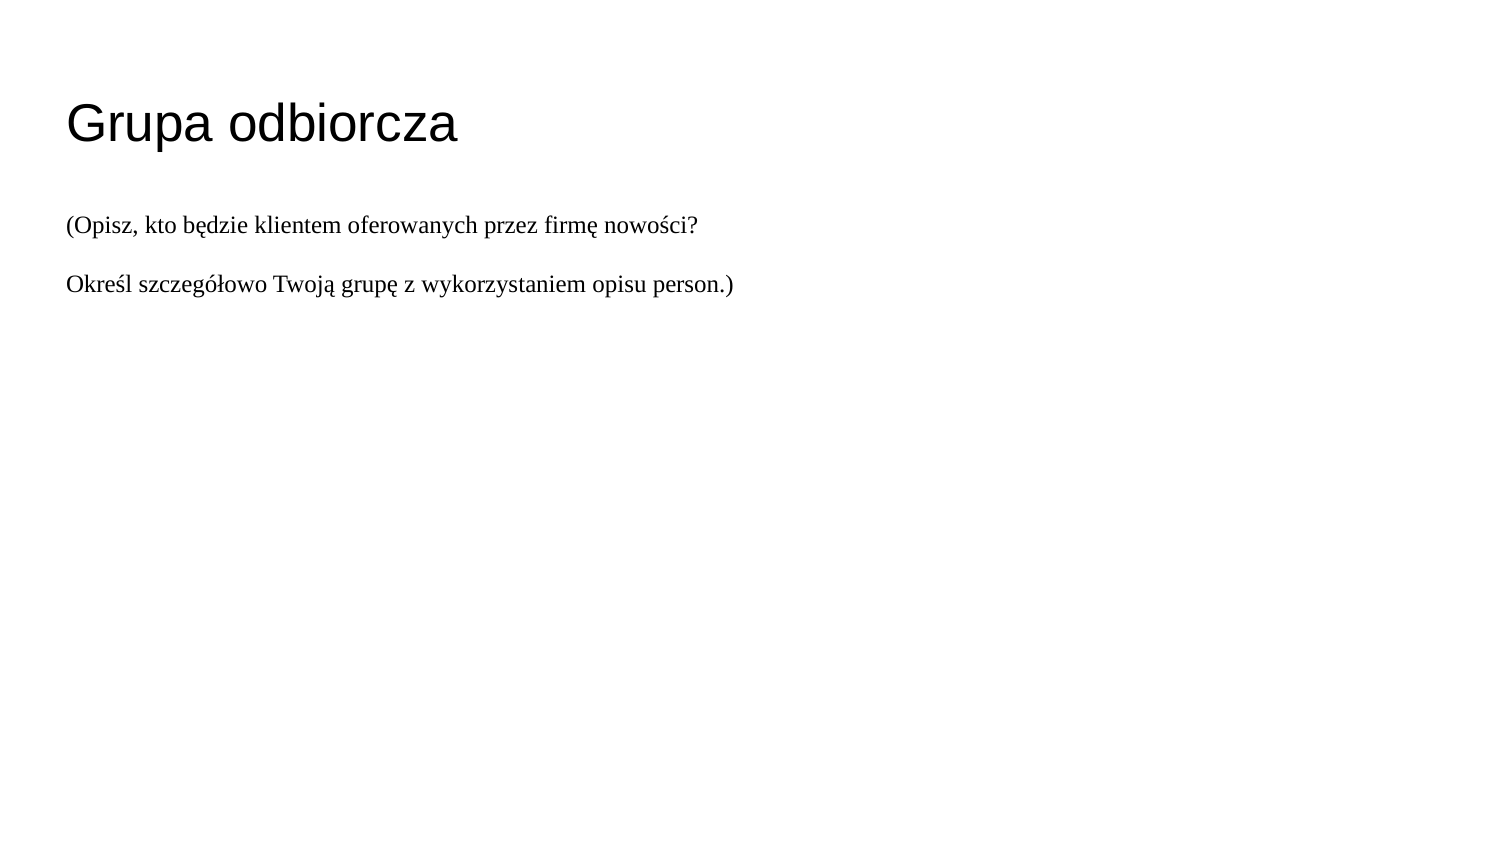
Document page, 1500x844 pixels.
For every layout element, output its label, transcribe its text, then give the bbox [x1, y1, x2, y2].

list (Opisz, kto będzie klientem oferowanych przez firmę nowości? Określ szczegółowo Twoją grupę z wykorzystaniem opisu person.) [51, 189, 1449, 750]
title Grupa odbiorcza [51, 72, 1449, 167]
